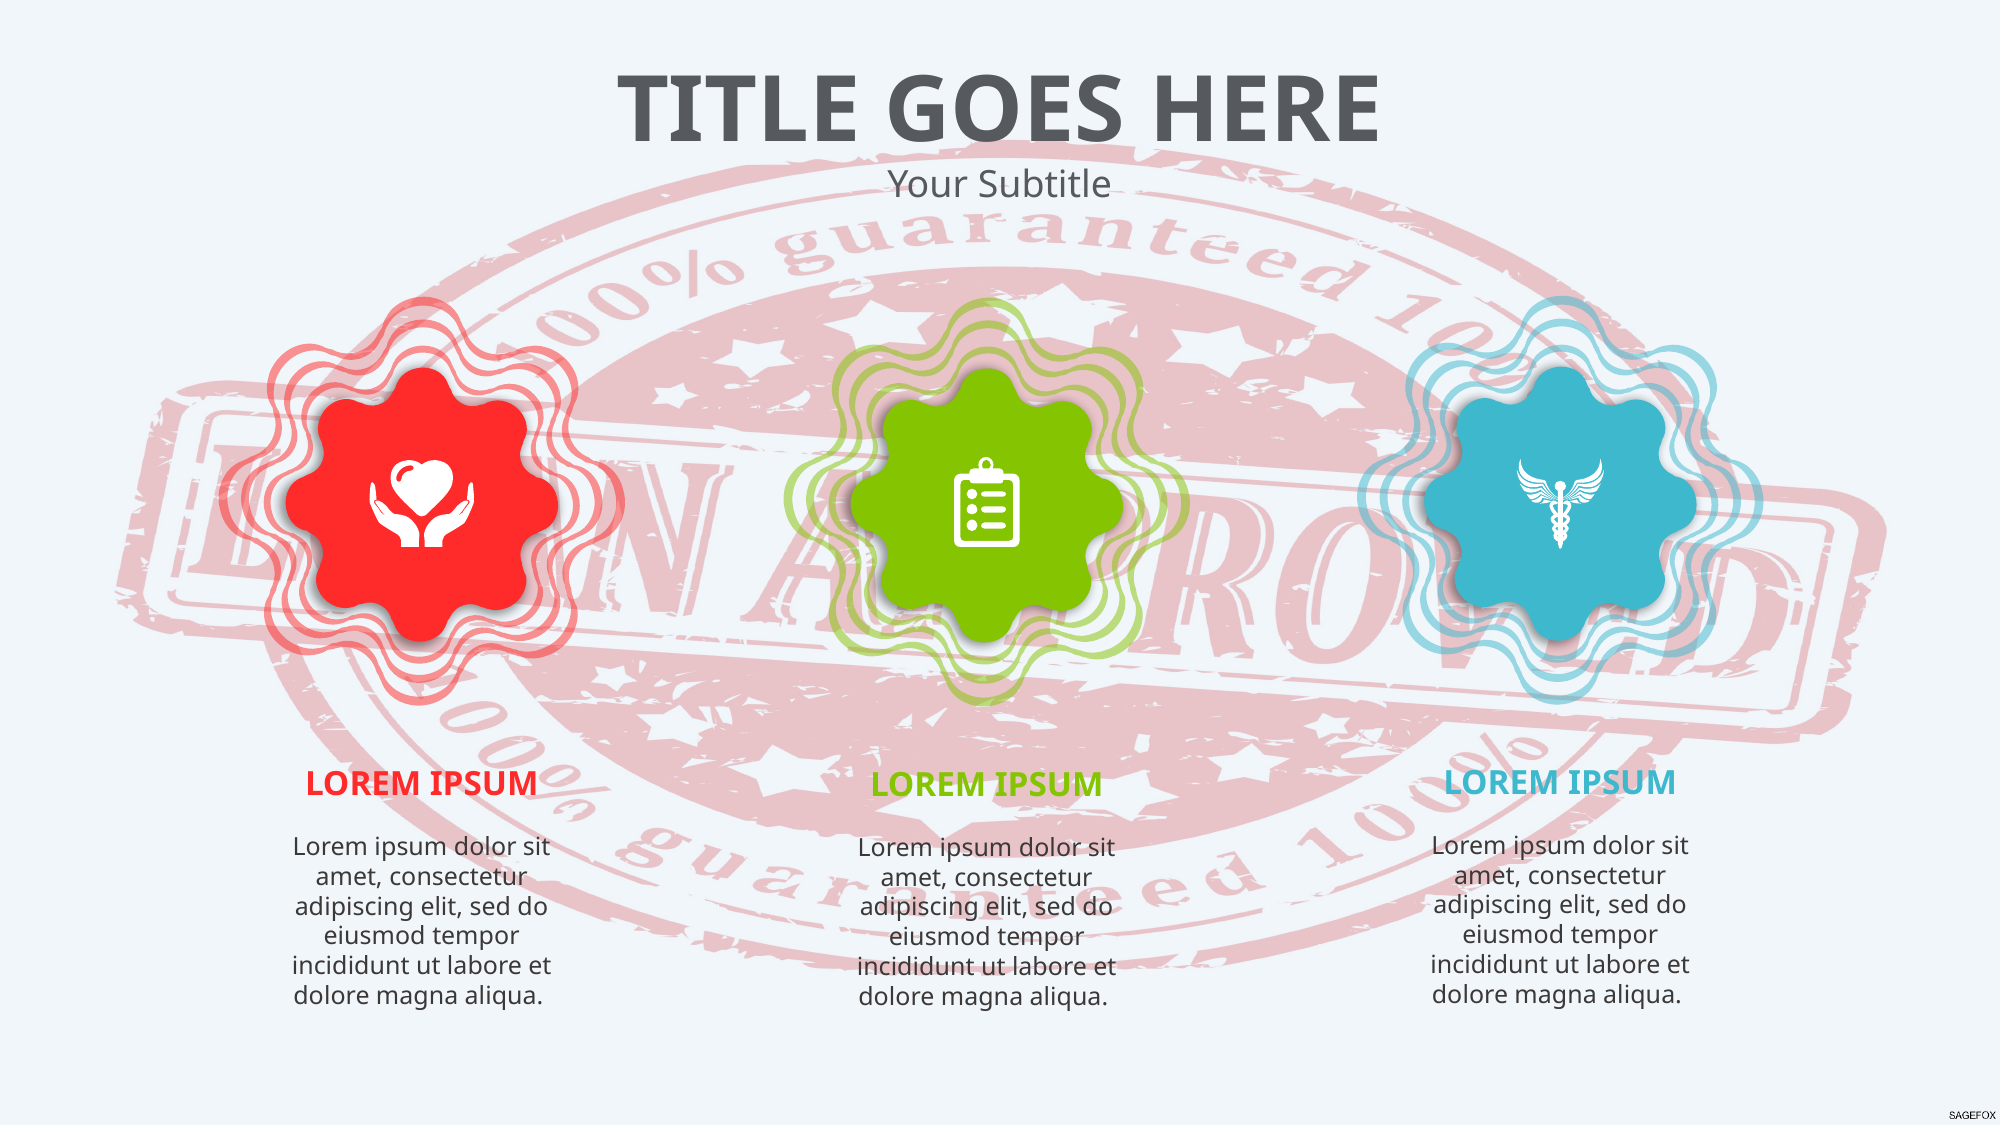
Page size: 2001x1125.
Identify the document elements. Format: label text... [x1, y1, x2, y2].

text_box TITLE GOES HERE Your Subtitle [548, 42, 1452, 212]
text_box LOREM IPSUM Lorem ipsum dolor sit amet, consectetur adipiscing elit, sed do eiusmod tempor incididunt ut labore et dolore magna aliqua. [839, 755, 1135, 1018]
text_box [1513, 458, 1608, 549]
text_box LOREM IPSUM Lorem ipsum dolor sit amet, consectetur adipiscing elit, sed do eiusmod tempor incididunt ut labore et dolore magna aliqua. [274, 754, 570, 1018]
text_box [785, 299, 1189, 705]
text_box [369, 460, 475, 547]
picture [1925, 0, 2001, 1125]
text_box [1359, 297, 1762, 703]
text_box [220, 298, 624, 704]
text_box LOREM IPSUM Lorem ipsum dolor sit amet, consectetur adipiscing elit, sed do eiusmod tempor incididunt ut labore et dolore magna aliqua. [1412, 753, 1708, 1017]
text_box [954, 456, 1020, 547]
